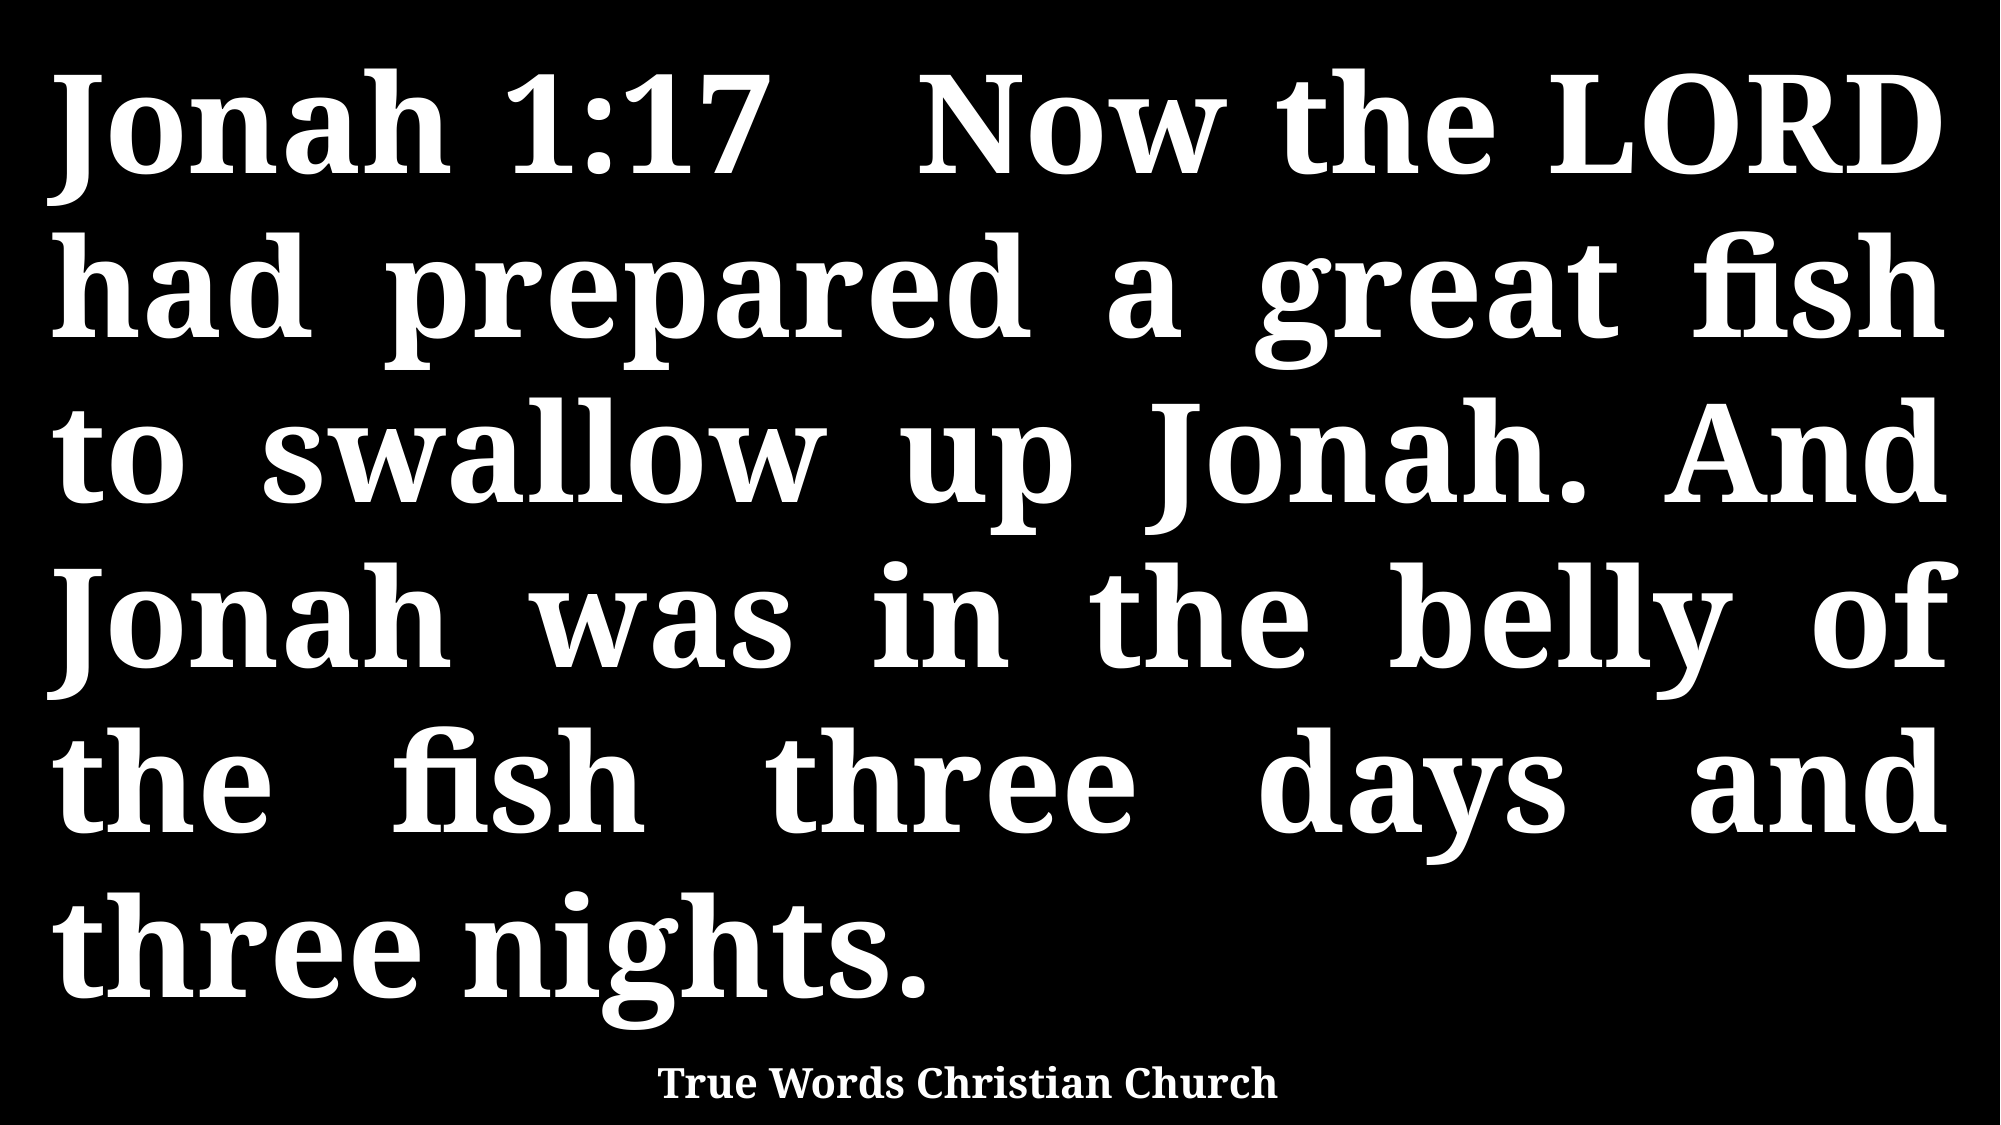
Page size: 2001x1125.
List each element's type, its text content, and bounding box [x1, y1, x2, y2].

text_box True Words Christian Church [642, 1049, 1294, 1114]
text_box Jonah 1:17 Now the LORD had prepared a great fish to swallow up Jonah. And Jonah was in the belly of the fish three days and three nights. [35, 28, 1965, 1033]
